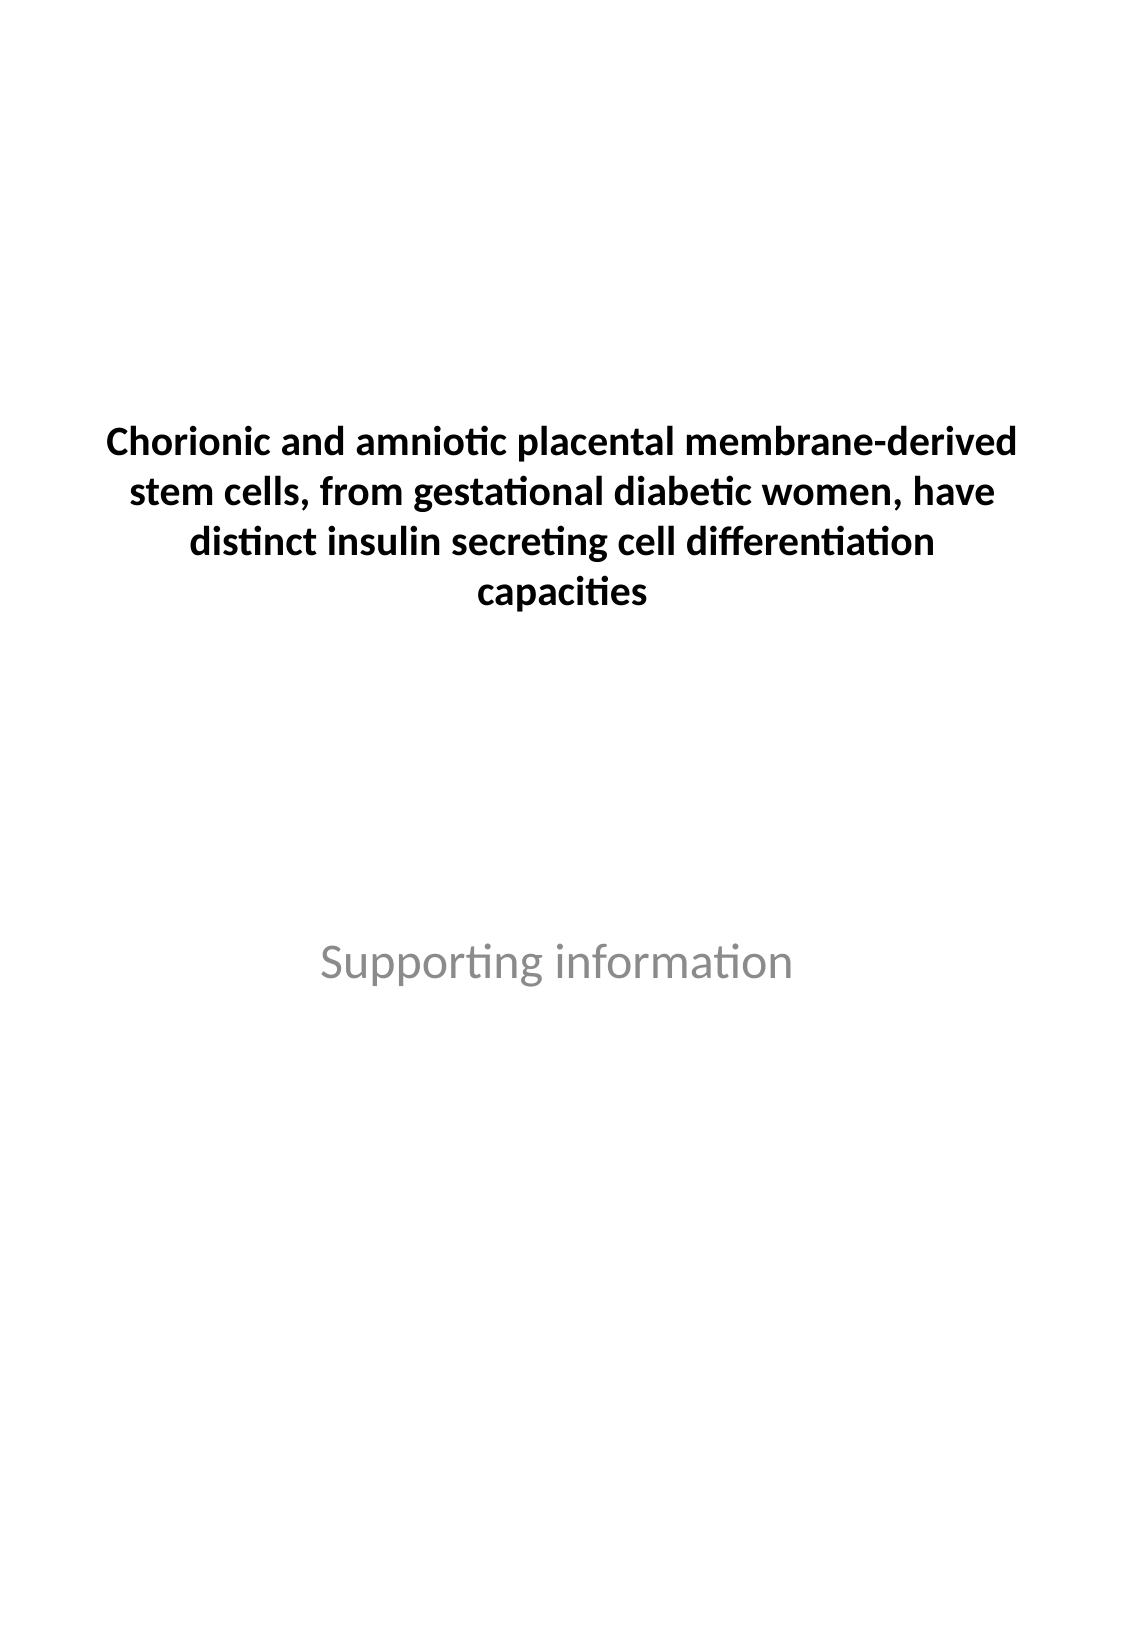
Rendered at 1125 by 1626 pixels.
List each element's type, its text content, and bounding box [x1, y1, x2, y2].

subtitle Supporting information [168, 920, 957, 1337]
title Chorionic and amniotic placental membrane-derived stem cells, from gestational diabetic women, have distinct insulin secreting cell differentiation capacities [84, 339, 1041, 689]
